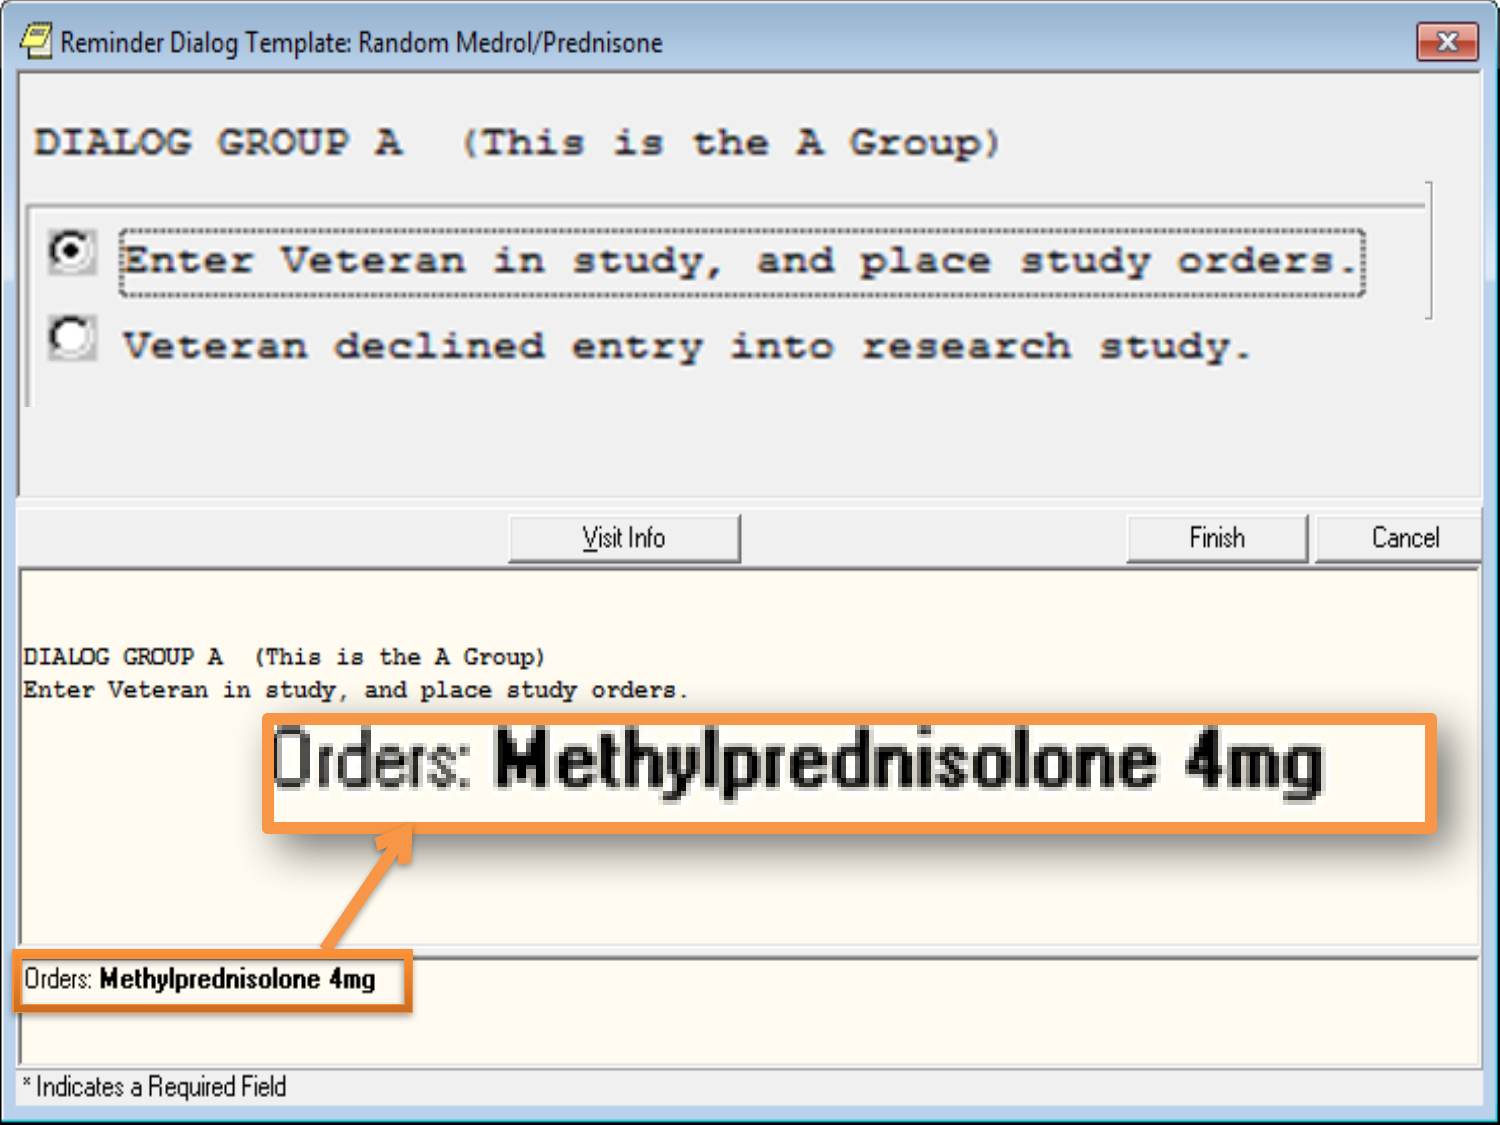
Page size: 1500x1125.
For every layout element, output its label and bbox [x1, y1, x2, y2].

picture [0, 0, 1500, 1125]
text_box [324, 821, 413, 951]
